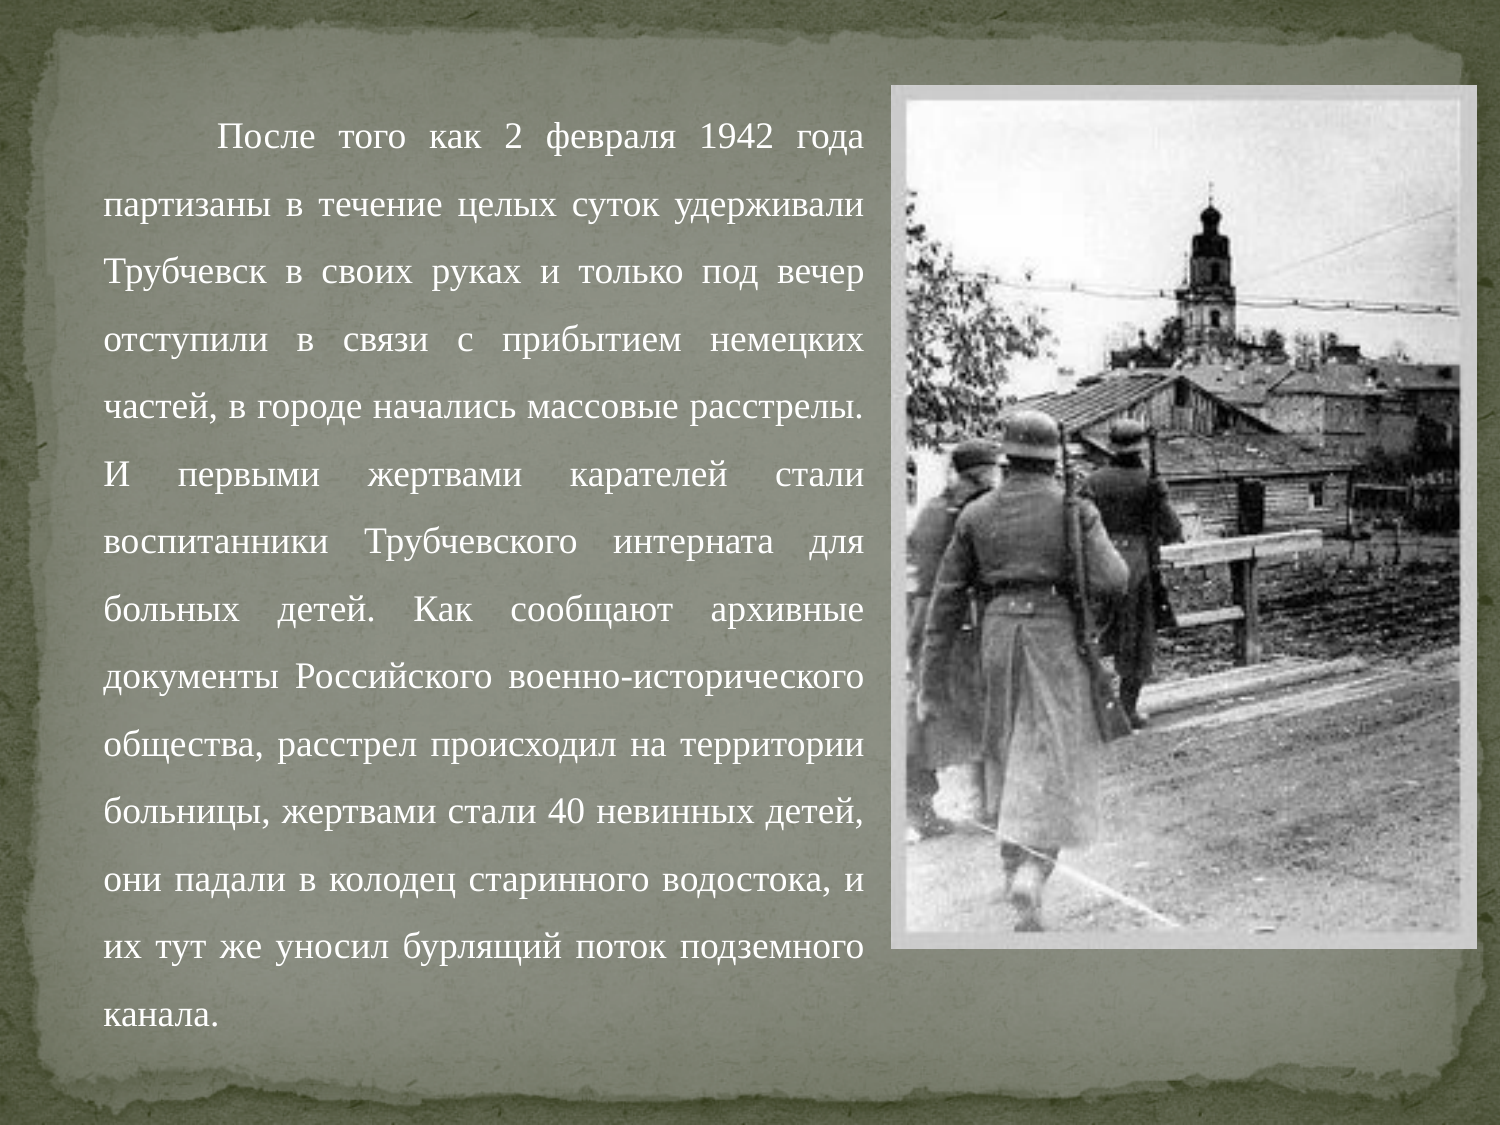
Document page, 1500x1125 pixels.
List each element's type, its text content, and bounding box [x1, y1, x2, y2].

picture [891, 85, 1477, 949]
text_box После того как 2 февраля 1942 года партизаны в течение целых суток удерживали Трубчевск в своих руках и только под вечер отступили в связи с прибытием немецких частей, в городе начались массовые расстрелы. И первыми жертвами карателей стали воспитанники Трубчевского интерната для больных детей. Как сообщают архивные документы Российского военно-исторического общества, расстрел происходил на территории больницы, жертвами стали 40 невинных детей, они падали в колодец старинного водостока, и их тут же уносил бурлящий поток подземного канала. [88, 81, 880, 1042]
